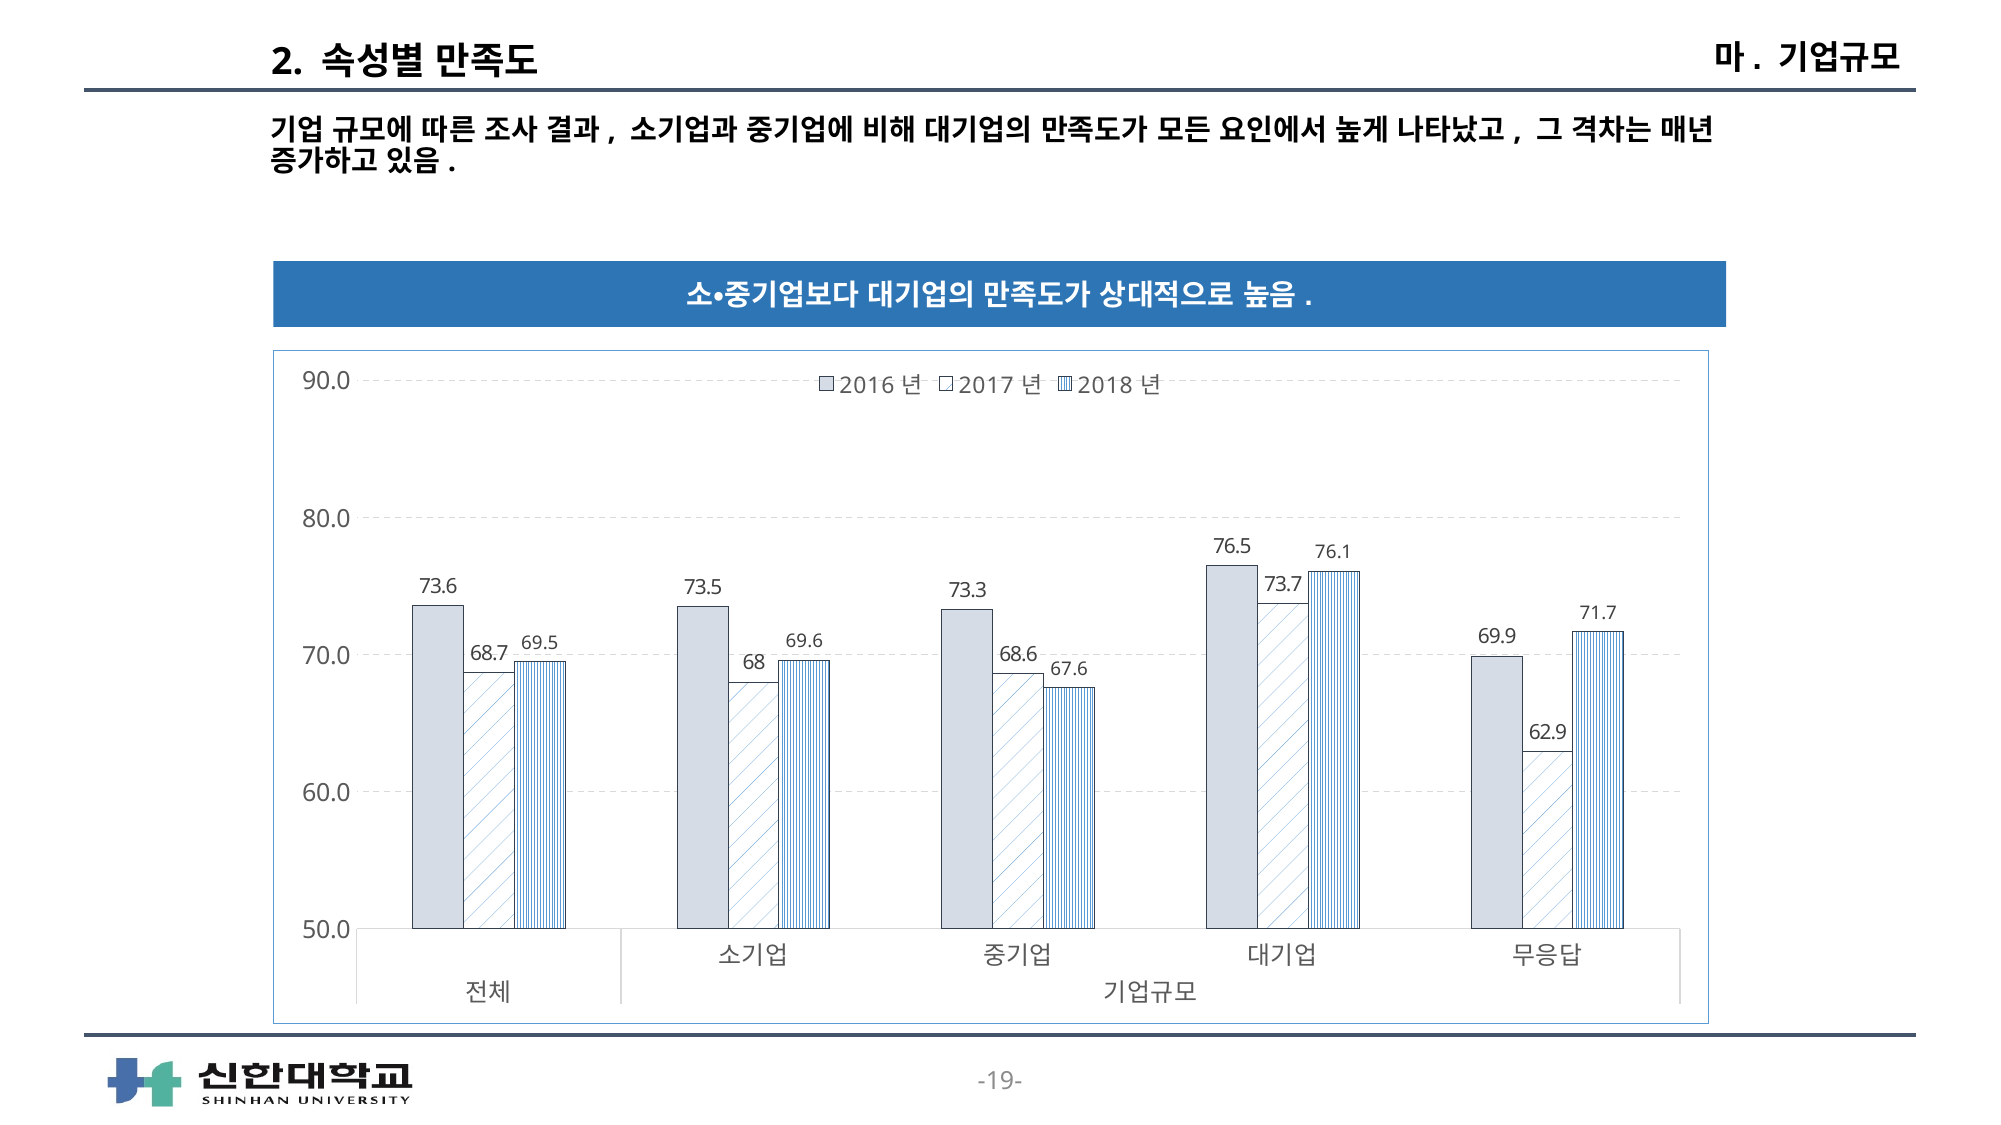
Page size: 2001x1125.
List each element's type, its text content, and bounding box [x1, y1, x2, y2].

title 2. 속성별 만족도 [256, 0, 983, 107]
picture [95, 1049, 423, 1115]
subtitle 마. 기업규모 [1021, 33, 1916, 86]
chart [273, 349, 1709, 1024]
list 기업 규모에 따른 조사 결과, 소기업과 중기업에 비해 대기업의 만족도가 모든 요인에서 높게 나타났고, 그 격차는 매년 증가하고 있음. [255, 107, 1745, 225]
slide_number -19- [958, 1059, 1042, 1105]
text_box 소•중기업보다 대기업의 만족도가 상대적으로 높음. [272, 260, 1728, 328]
